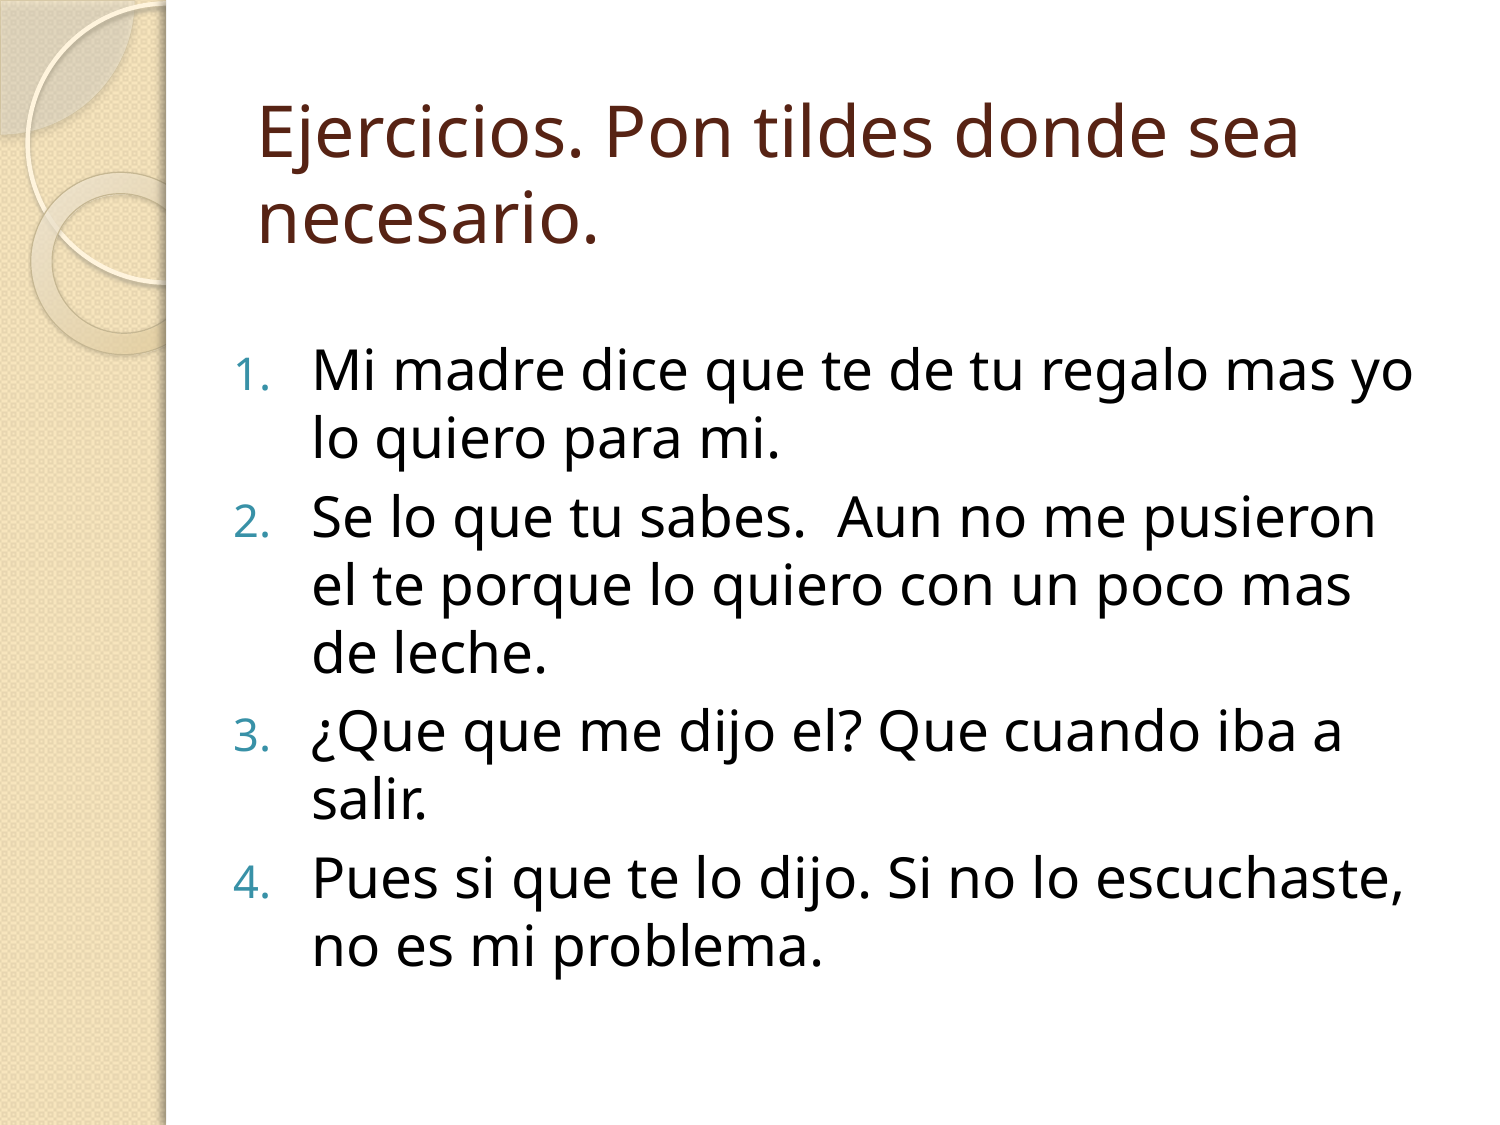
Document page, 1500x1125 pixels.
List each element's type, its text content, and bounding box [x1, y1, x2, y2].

title Ejercicios. Pon tildes donde sea necesario. [242, 78, 1473, 266]
list Mi madre dice que te de tu regalo mas yo lo quiero para mi. Se lo que tu sabes. Aun no me pusieron el te porque lo quiero con un poco mas de leche. ¿Que que me dijo el? Que cuando iba a salir. Pues si que te lo dijo. Si no lo escuchaste, no es mi problema. [206, 326, 1437, 988]
